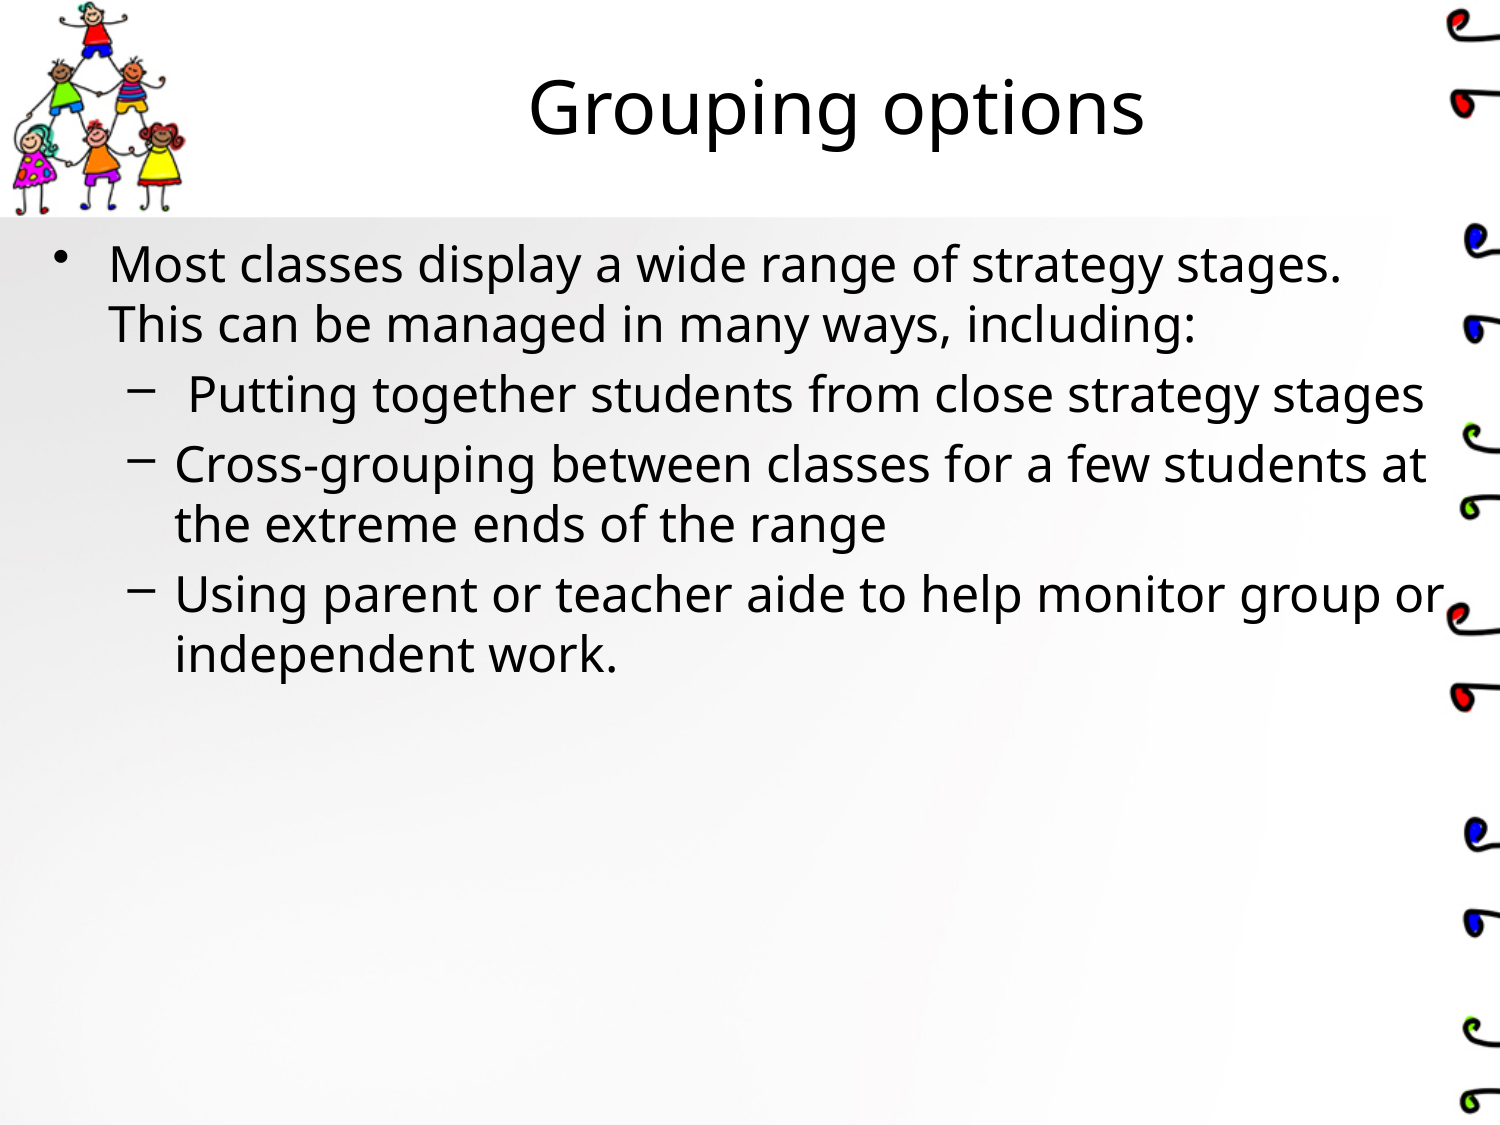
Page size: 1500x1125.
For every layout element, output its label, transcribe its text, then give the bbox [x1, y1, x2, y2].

title Grouping options [212, 16, 1463, 192]
list Most classes display a wide range of strategy stages. This can be managed in many ways, including: Putting together students from close strategy stages Cross-grouping between classes for a few students at the extreme ends of the range Using parent or teacher aide to help monitor group or independent work. [37, 224, 1463, 1018]
picture [0, 0, 1500, 1125]
